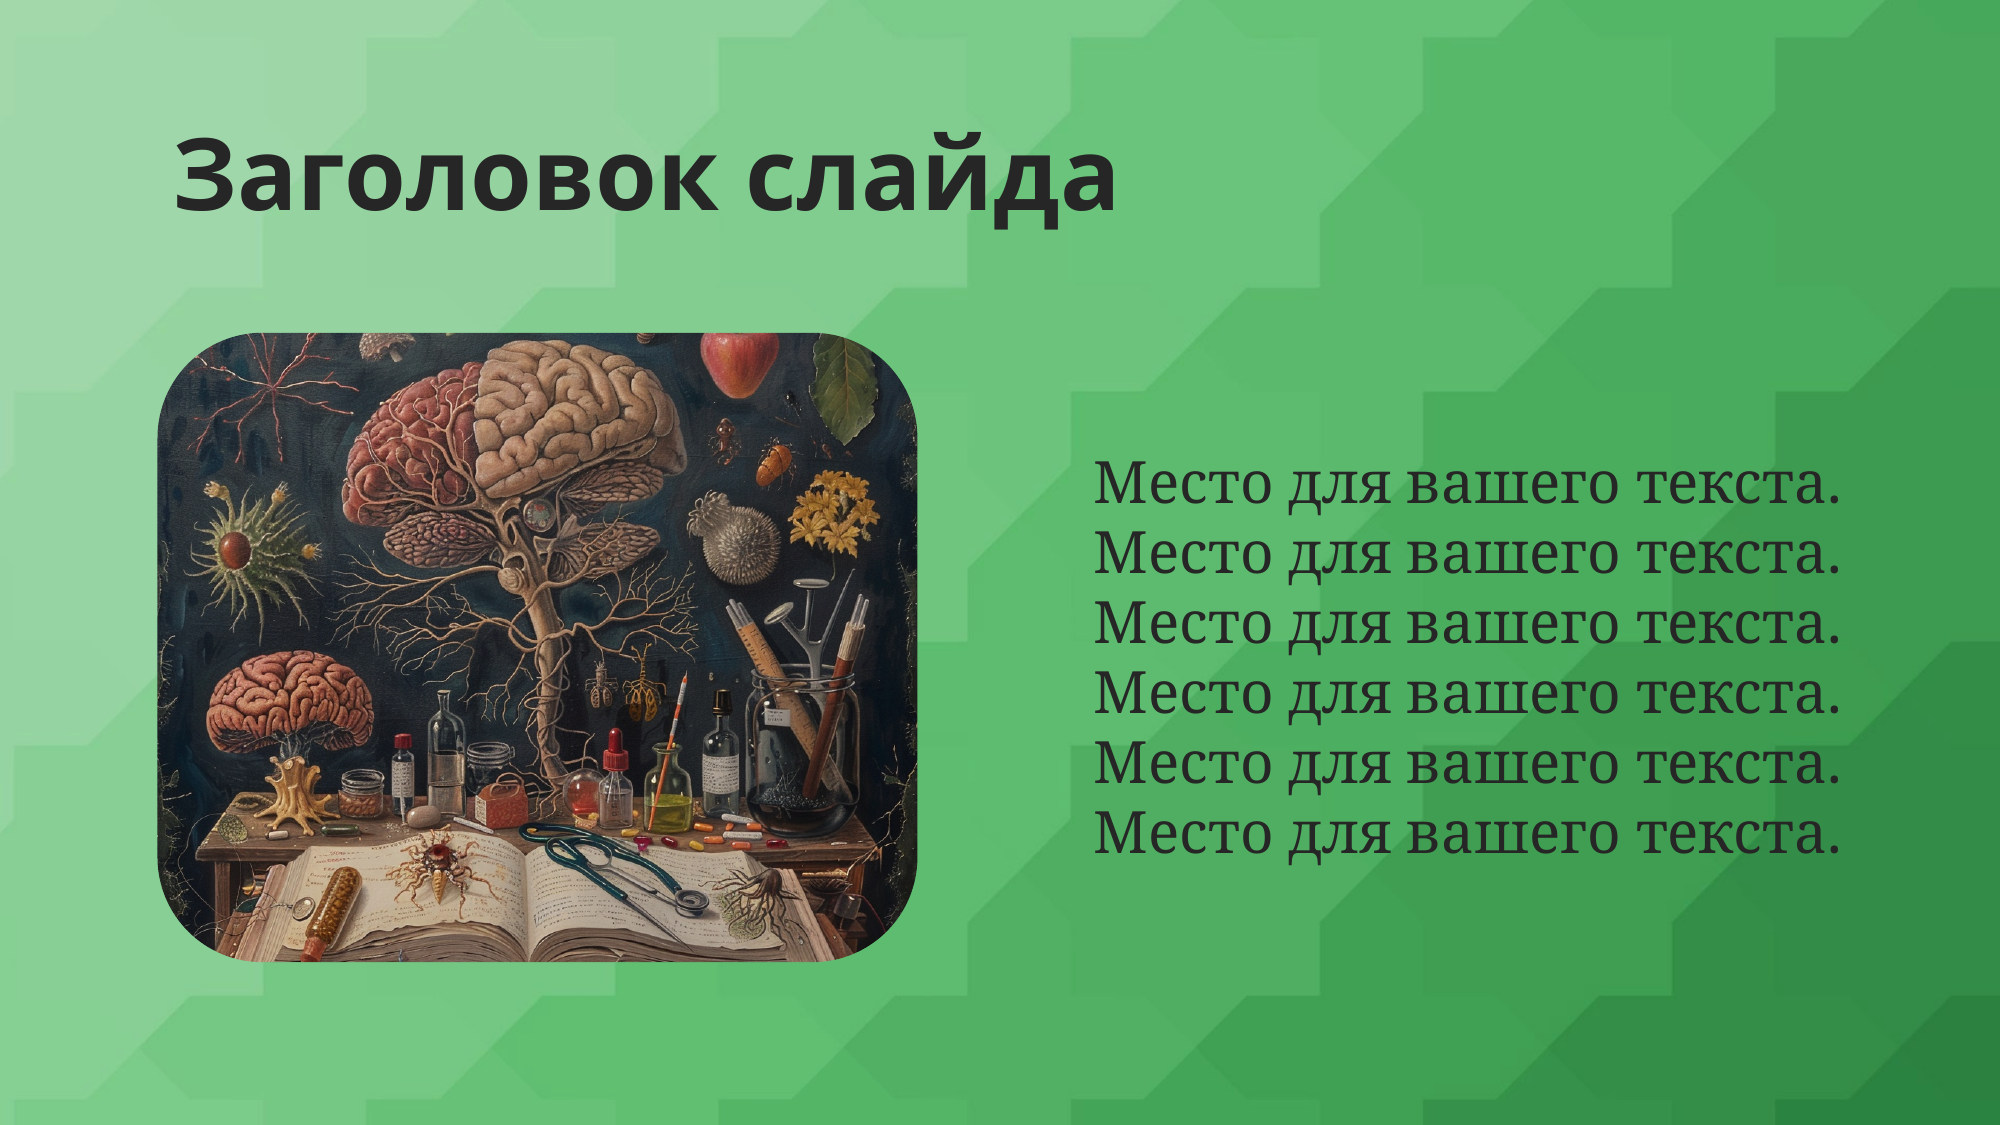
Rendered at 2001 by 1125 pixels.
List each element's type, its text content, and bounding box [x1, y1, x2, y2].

picture [157, 332, 918, 963]
text_box Место для вашего текста. Место для вашего текста. Место для вашего текста. Место для вашего текста. Место для вашего текста. Место для вашего текста. [999, 438, 1936, 943]
title Заголовок слайда [157, 69, 1883, 287]
